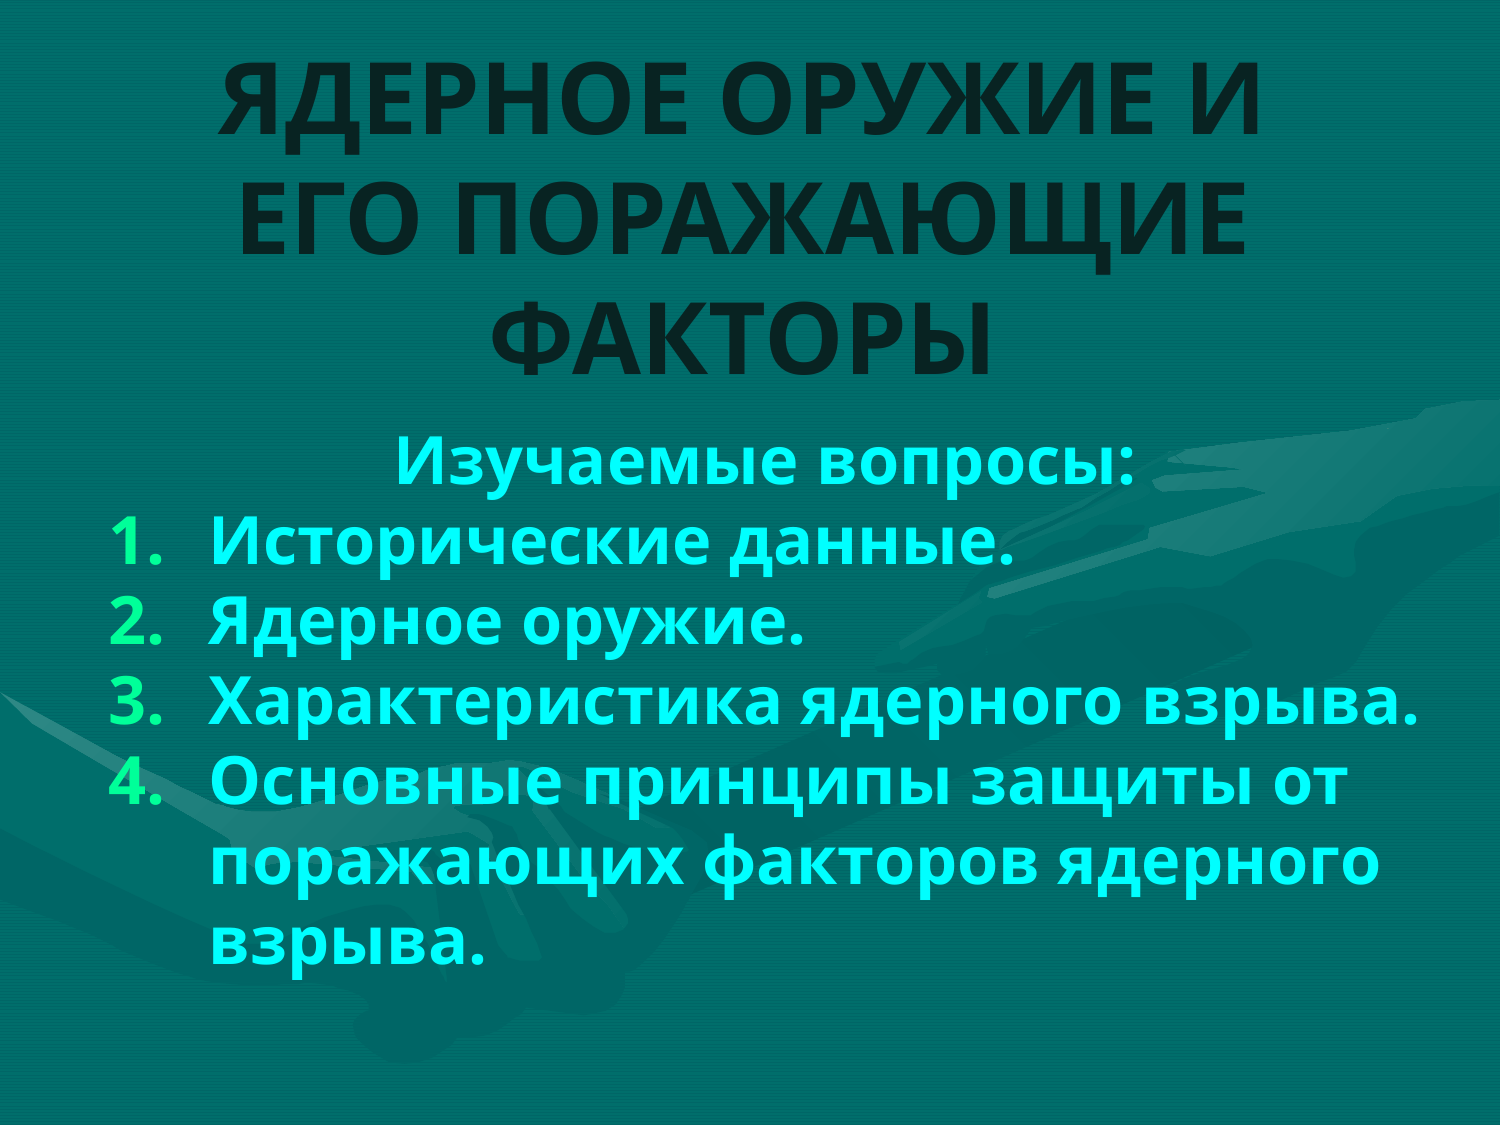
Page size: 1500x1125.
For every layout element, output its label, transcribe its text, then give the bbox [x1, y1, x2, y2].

title ЯДЕРНОЕ ОРУЖИЕ И ЕГО ПОРАЖАЮЩИЕ ФАКТОРЫ [105, 116, 1381, 403]
subtitle Изучаемые вопросы: Исторические данные. Ядерное оружие. Характеристика ядерного взрыва. Основные принципы защиты от поражающих факторов ядерного взрыва. [93, 409, 1437, 1085]
